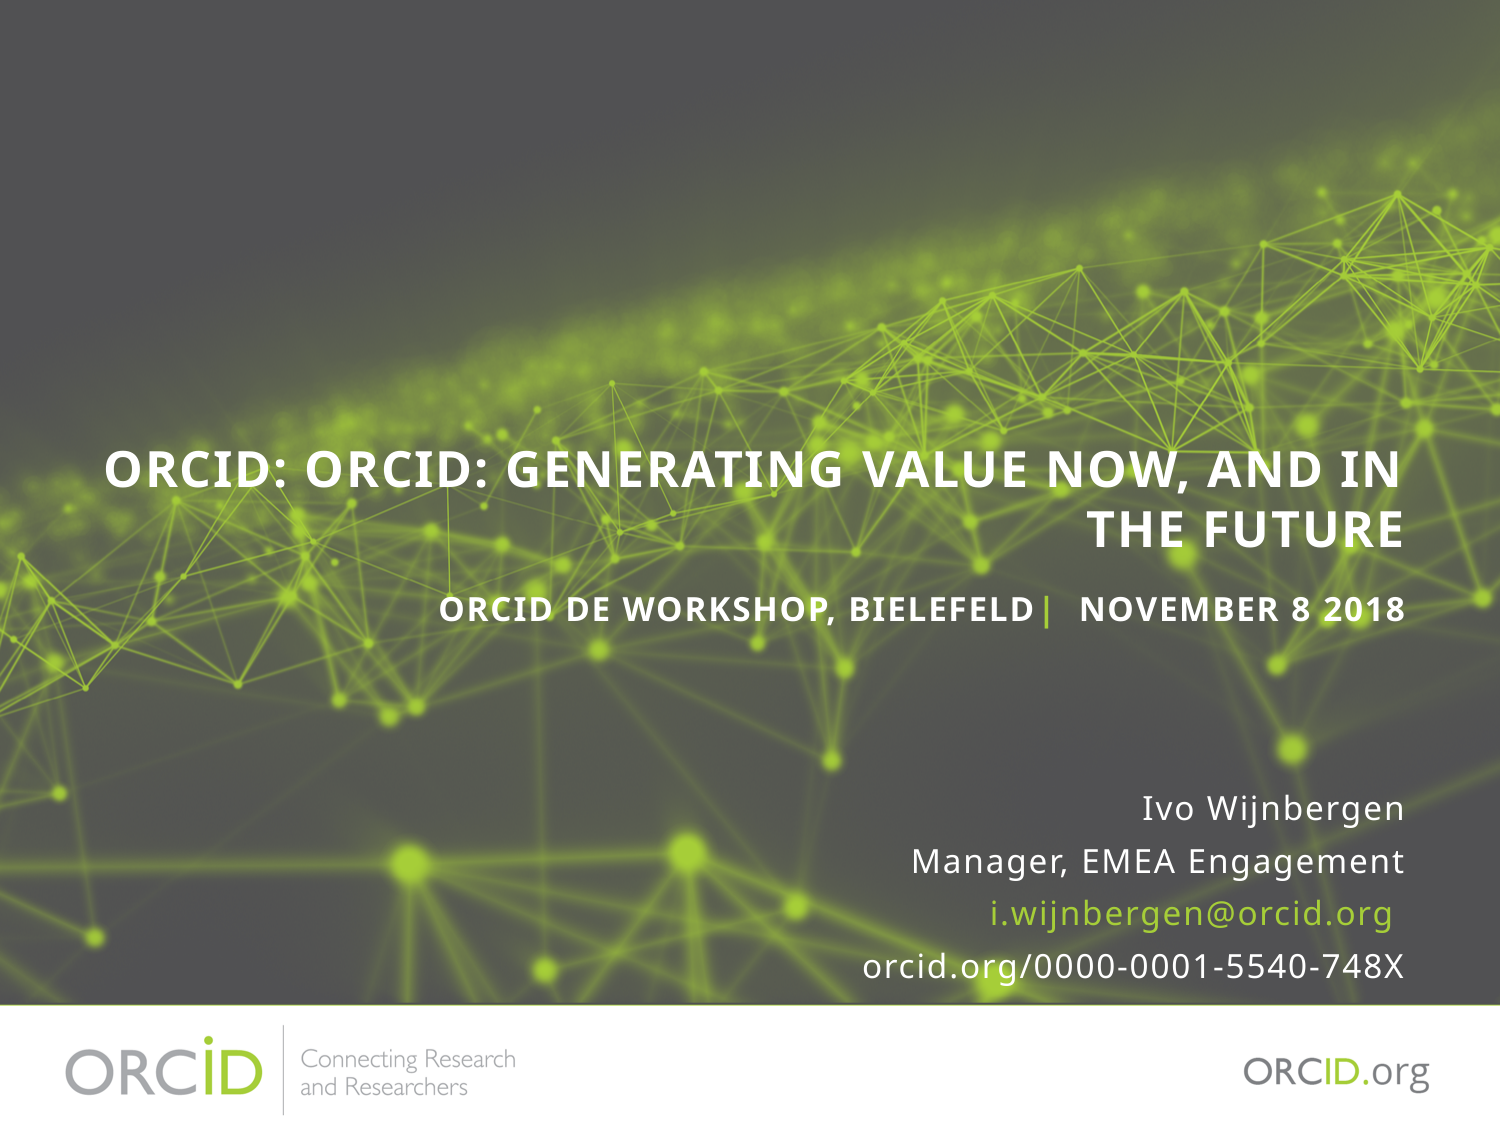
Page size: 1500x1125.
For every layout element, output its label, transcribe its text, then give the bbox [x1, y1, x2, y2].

text_box Orcid de workshop, bielefeld| November 8 2018 [234, 580, 1420, 644]
list Orcid: Orcid: generating VALUE now, and in the future Ivo Wijnbergen Manager, EMEA Engagement i.wijnbergen@orcid.org orcid.org/0000-0001-5540-748X [0, 429, 1420, 550]
picture [0, 0, 1500, 1125]
